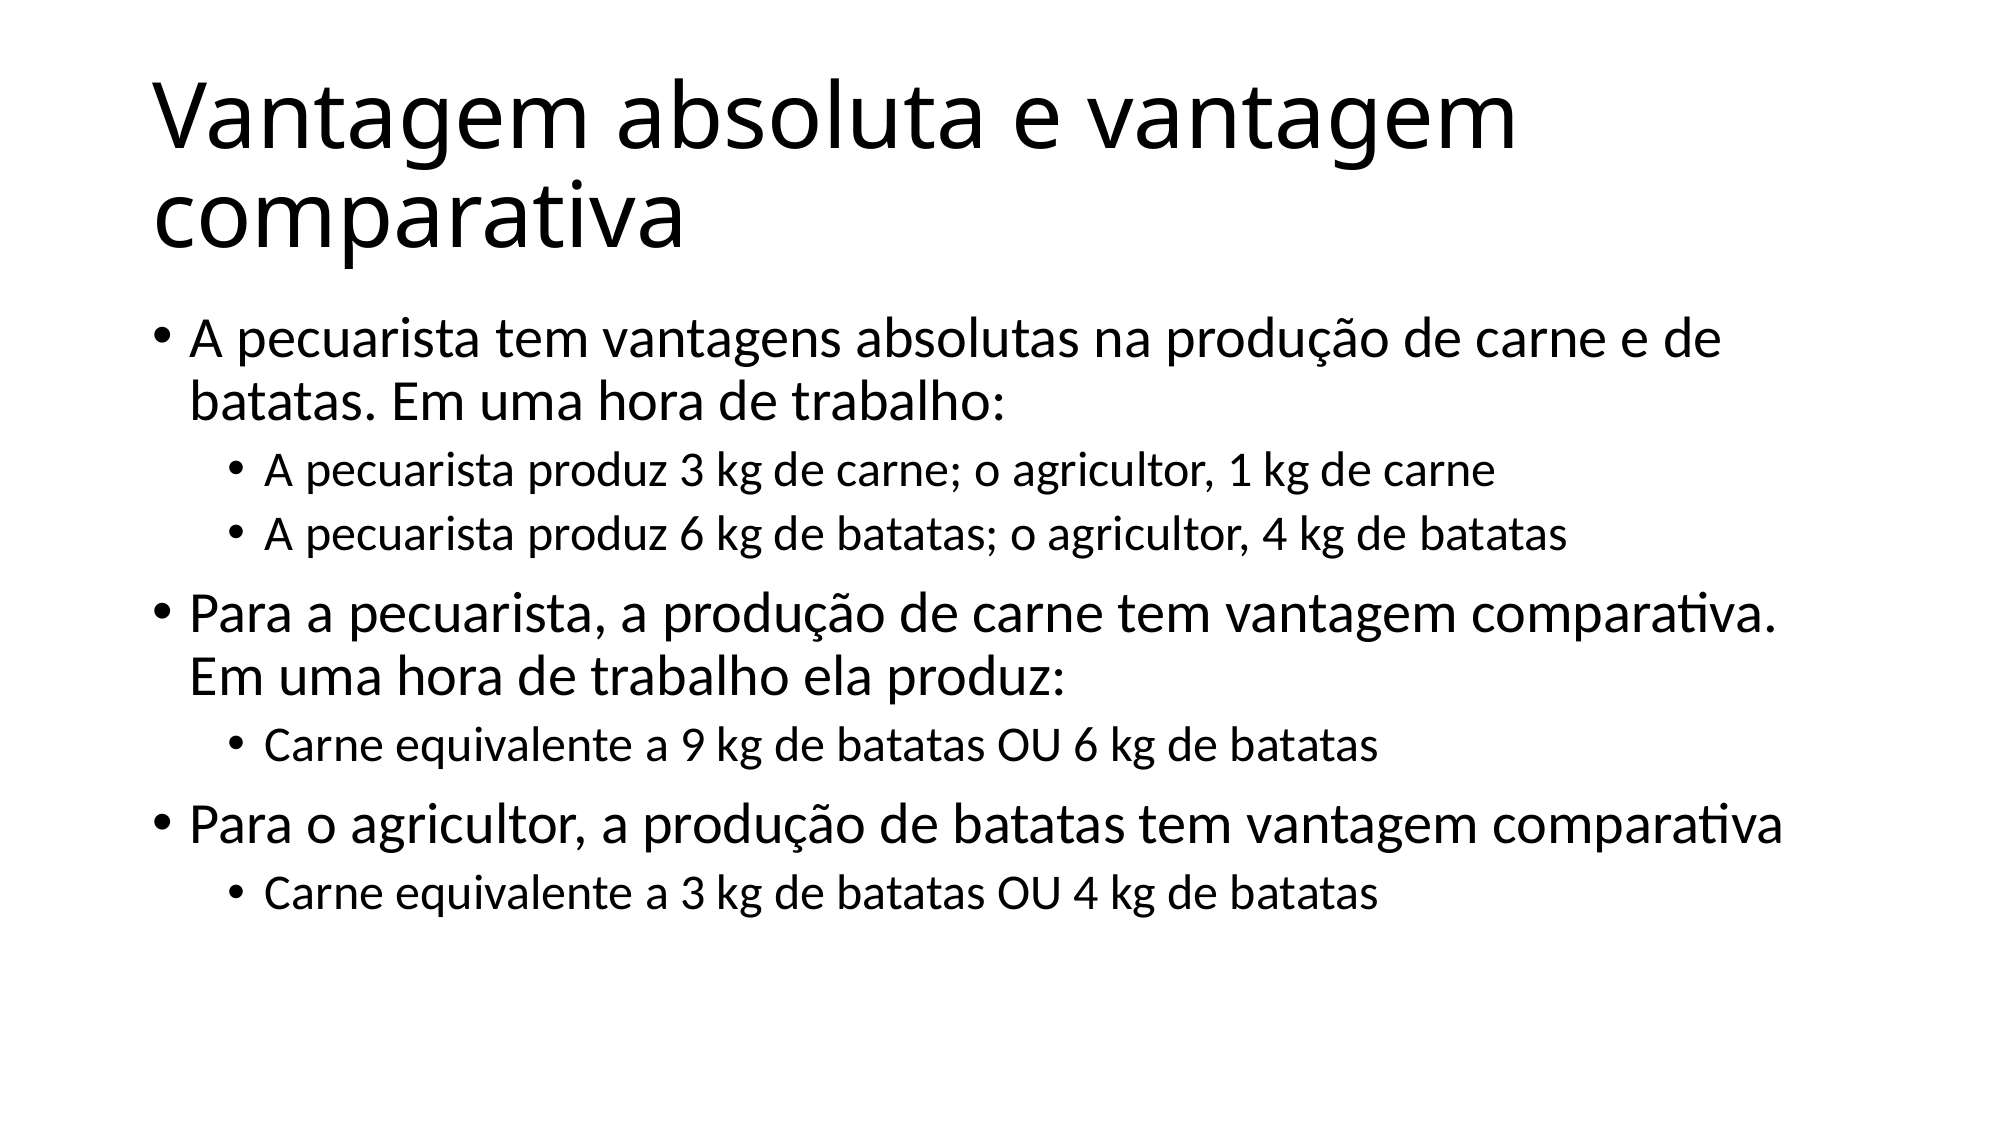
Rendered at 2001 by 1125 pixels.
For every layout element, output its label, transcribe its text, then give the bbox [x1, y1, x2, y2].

list A pecuarista tem vantagens absolutas na produção de carne e de batatas. Em uma hora de trabalho: A pecuarista produz 3 kg de carne; o agricultor, 1 kg de carne A pecuarista produz 6 kg de batatas; o agricultor, 4 kg de batatas Para a pecuarista, a produção de carne tem vantagem comparativa. Em uma hora de trabalho ela produz: Carne equivalente a 9 kg de batatas OU 6 kg de batatas Para o agricultor, a produção de batatas tem vantagem comparativa Carne equivalente a 3 kg de batatas OU 4 kg de batatas [137, 299, 1863, 1014]
title Vantagem absoluta e vantagem comparativa [137, 59, 1863, 278]
